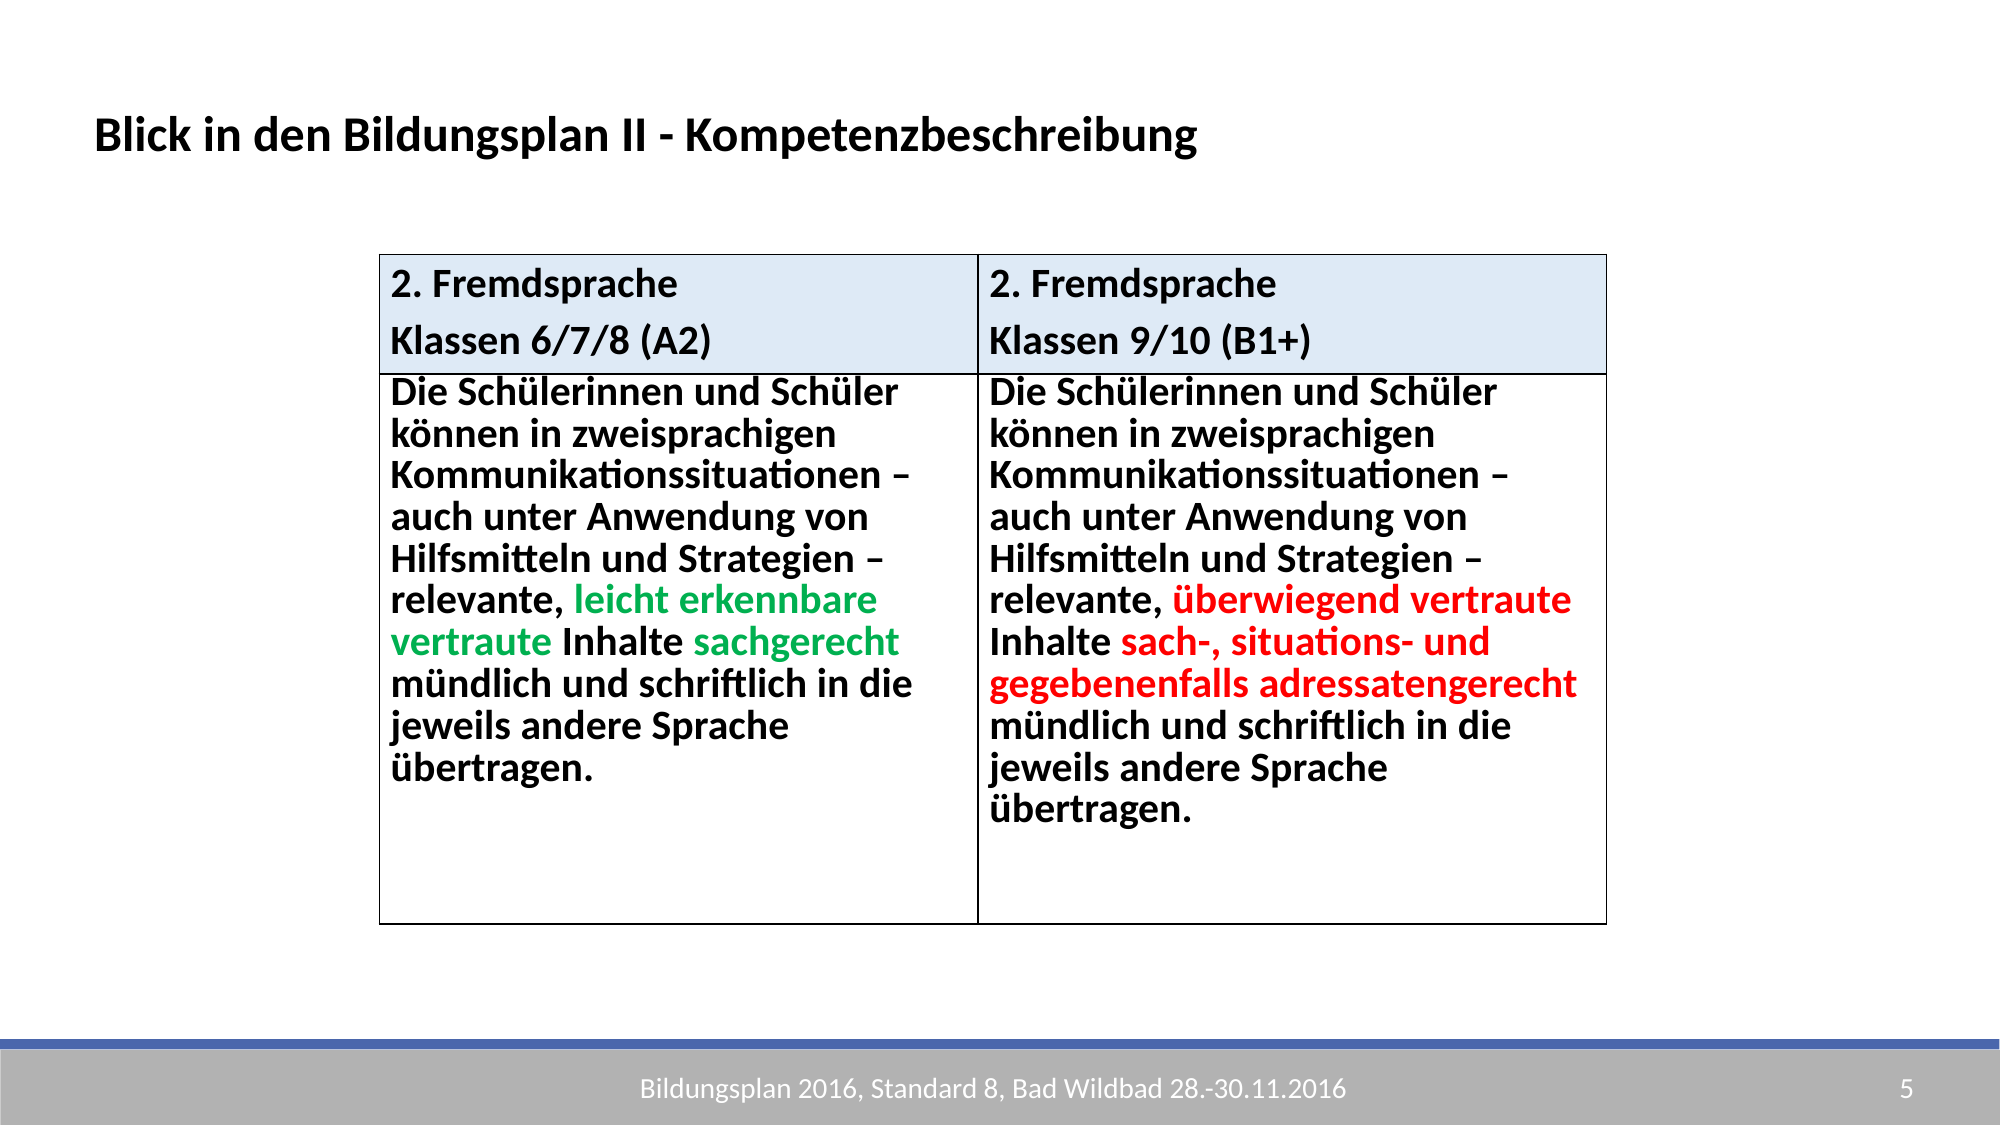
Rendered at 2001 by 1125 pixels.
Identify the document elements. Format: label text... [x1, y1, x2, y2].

table_cell Die Schülerinnen und Schüler können in zweisprachigen Kommunikationssituationen – auch unter Anwendung von Hilfsmitteln und Strategien – relevante, leicht erkennbare vertraute Inhalte sachgerecht mündlich und schriftlich in die jeweils andere Sprache übertragen. [380, 375, 977, 923]
text_box Blick in den Bildungsplan II - Kompetenzbeschreibung [79, 94, 1691, 170]
table_cell Die Schülerinnen und Schüler können in zweisprachigen Kommunikationssituationen – auch unter Anwendung von Hilfsmitteln und Strategien – relevante, überwiegend vertraute Inhalte sach-, situations- und gegebenenfalls adressatengerecht mündlich und schriftlich in die jeweils andere Sprache übertragen. [979, 375, 1606, 923]
table_header 2. Fremdsprache Klassen 6/7/8 (A2) [380, 255, 977, 373]
table_header 2. Fremdsprache Klassen 9/10 (B1+) [979, 255, 1606, 373]
